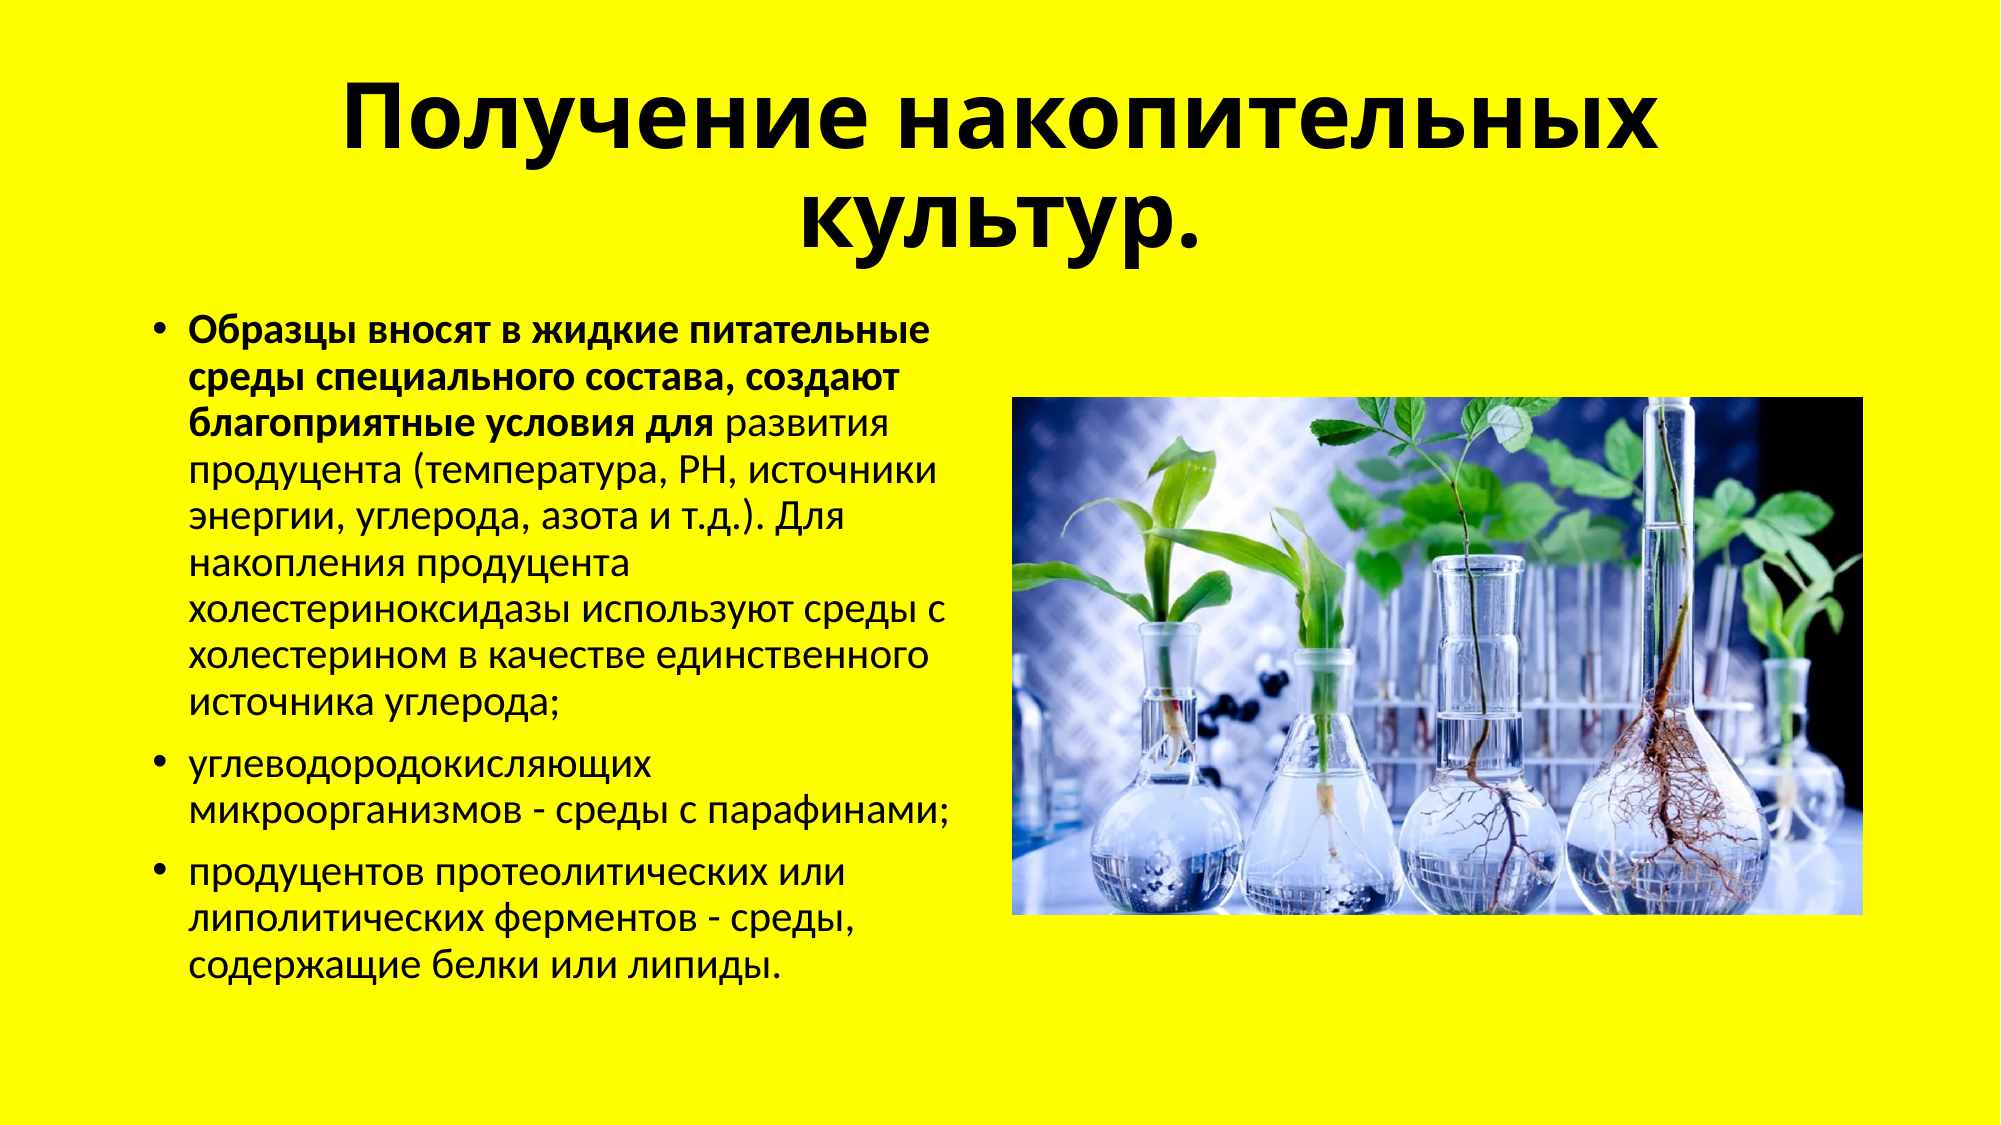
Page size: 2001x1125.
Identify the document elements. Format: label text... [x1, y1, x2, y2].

title Получение накопительных культур. [137, 59, 1863, 278]
list Образцы вносят в жидкие питательные среды специального состава, создают благоприятные условия для развития продуцента (температура, РН, источники энергии, углерода, азота и т.д.). Для накопления продуцента холестериноксидазы используют среды с холестерином в качестве единственного источника углерода; углеводородокисляющих микроорганизмов - среды с парафинами; продуцентов протеолитических или липолитических ферментов - среды, содержащие белки или липиды. [137, 299, 988, 1014]
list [1012, 397, 1863, 915]
